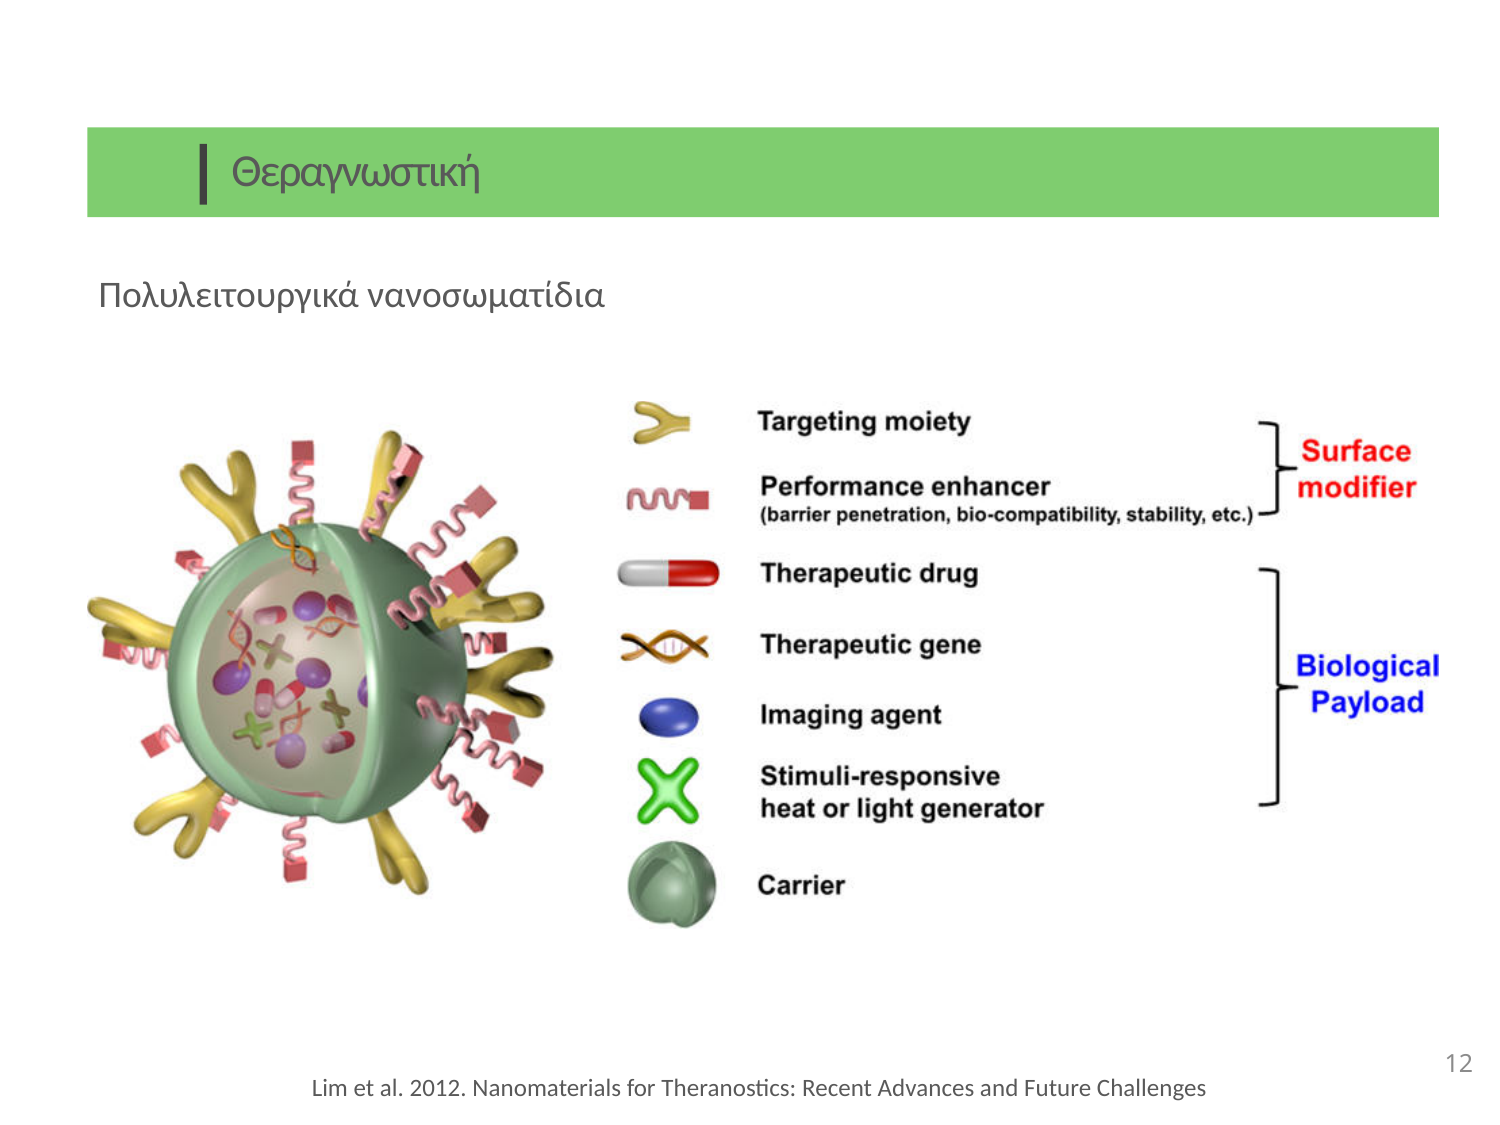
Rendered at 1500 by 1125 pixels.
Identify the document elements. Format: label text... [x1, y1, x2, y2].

text_box Θεραγνωστική [216, 133, 1283, 204]
text_box [199, 143, 208, 206]
text_box Πολυλειτουργικά νανοσωματίδια [84, 262, 742, 323]
picture [87, 401, 1439, 930]
text_box [86, 126, 1440, 218]
text_box Lim et al. 2012. Nanomaterials for Theranostics: Recent Advances and Future Challenges [87, 1064, 1439, 1109]
slide_number 12 [1419, 1034, 1489, 1094]
